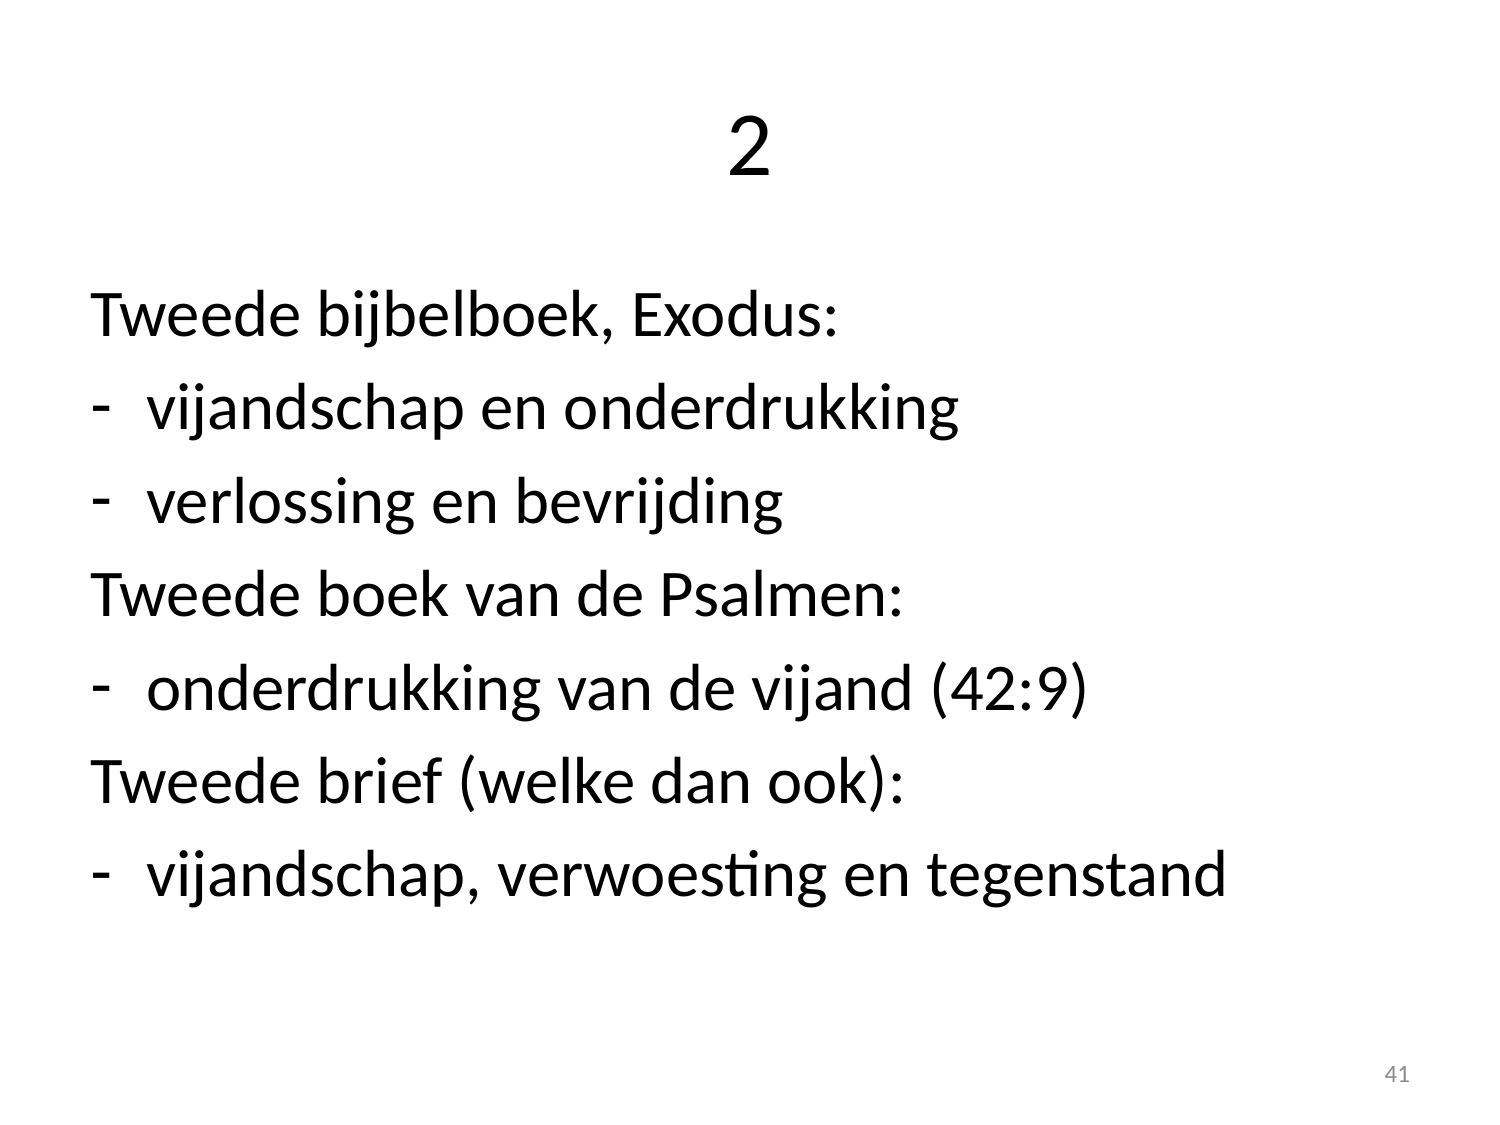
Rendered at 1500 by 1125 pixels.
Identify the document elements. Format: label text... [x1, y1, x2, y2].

title 2 [75, 45, 1425, 233]
slide_number 41 [1074, 1042, 1425, 1103]
list Tweede bijbelboek, Exodus: vijandschap en onderdrukking verlossing en bevrijding Tweede boek van de Psalmen: onderdrukking van de vijand (42:9) Tweede brief (welke dan ook): vijandschap, verwoesting en tegenstand [75, 262, 1425, 1005]
